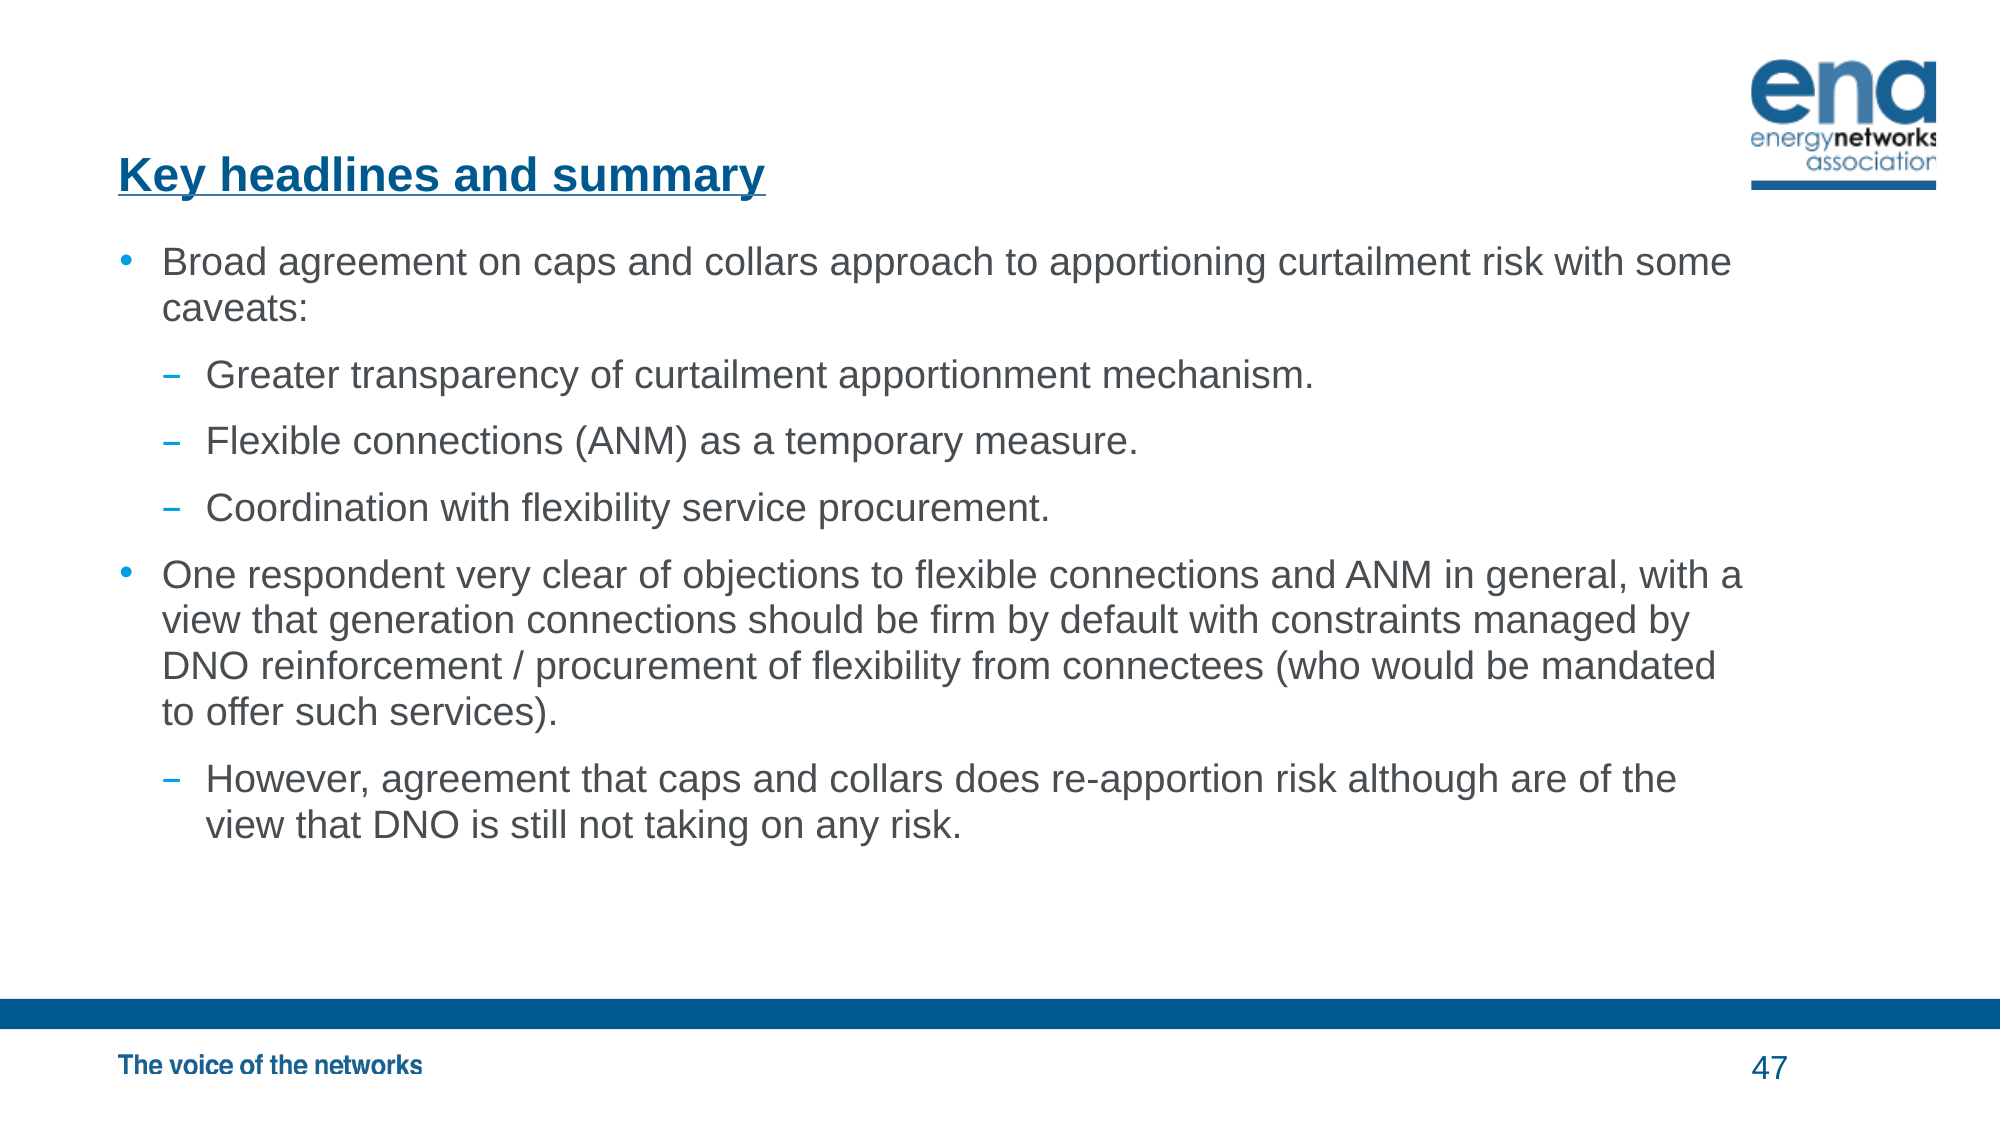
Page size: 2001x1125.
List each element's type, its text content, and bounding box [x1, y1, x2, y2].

slide_number 47 [1751, 1036, 1937, 1096]
title Key headlines and summary [118, 47, 1595, 201]
list Broad agreement on caps and collars approach to apportioning curtailment risk with some caveats: Greater transparency of curtailment apportionment mechanism. Flexible connections (ANM) as a temporary measure. Coordination with flexibility service procurement. One respondent very clear of objections to flexible connections and ANM in general, with a view that generation connections should be firm by default with constraints managed by DNO reinforcement / procurement of flexibility from connectees (who would be mandated to offer such services). However, agreement that caps and collars does re-apportion risk although are of the view that DNO is still not taking on any risk. [118, 237, 1752, 888]
